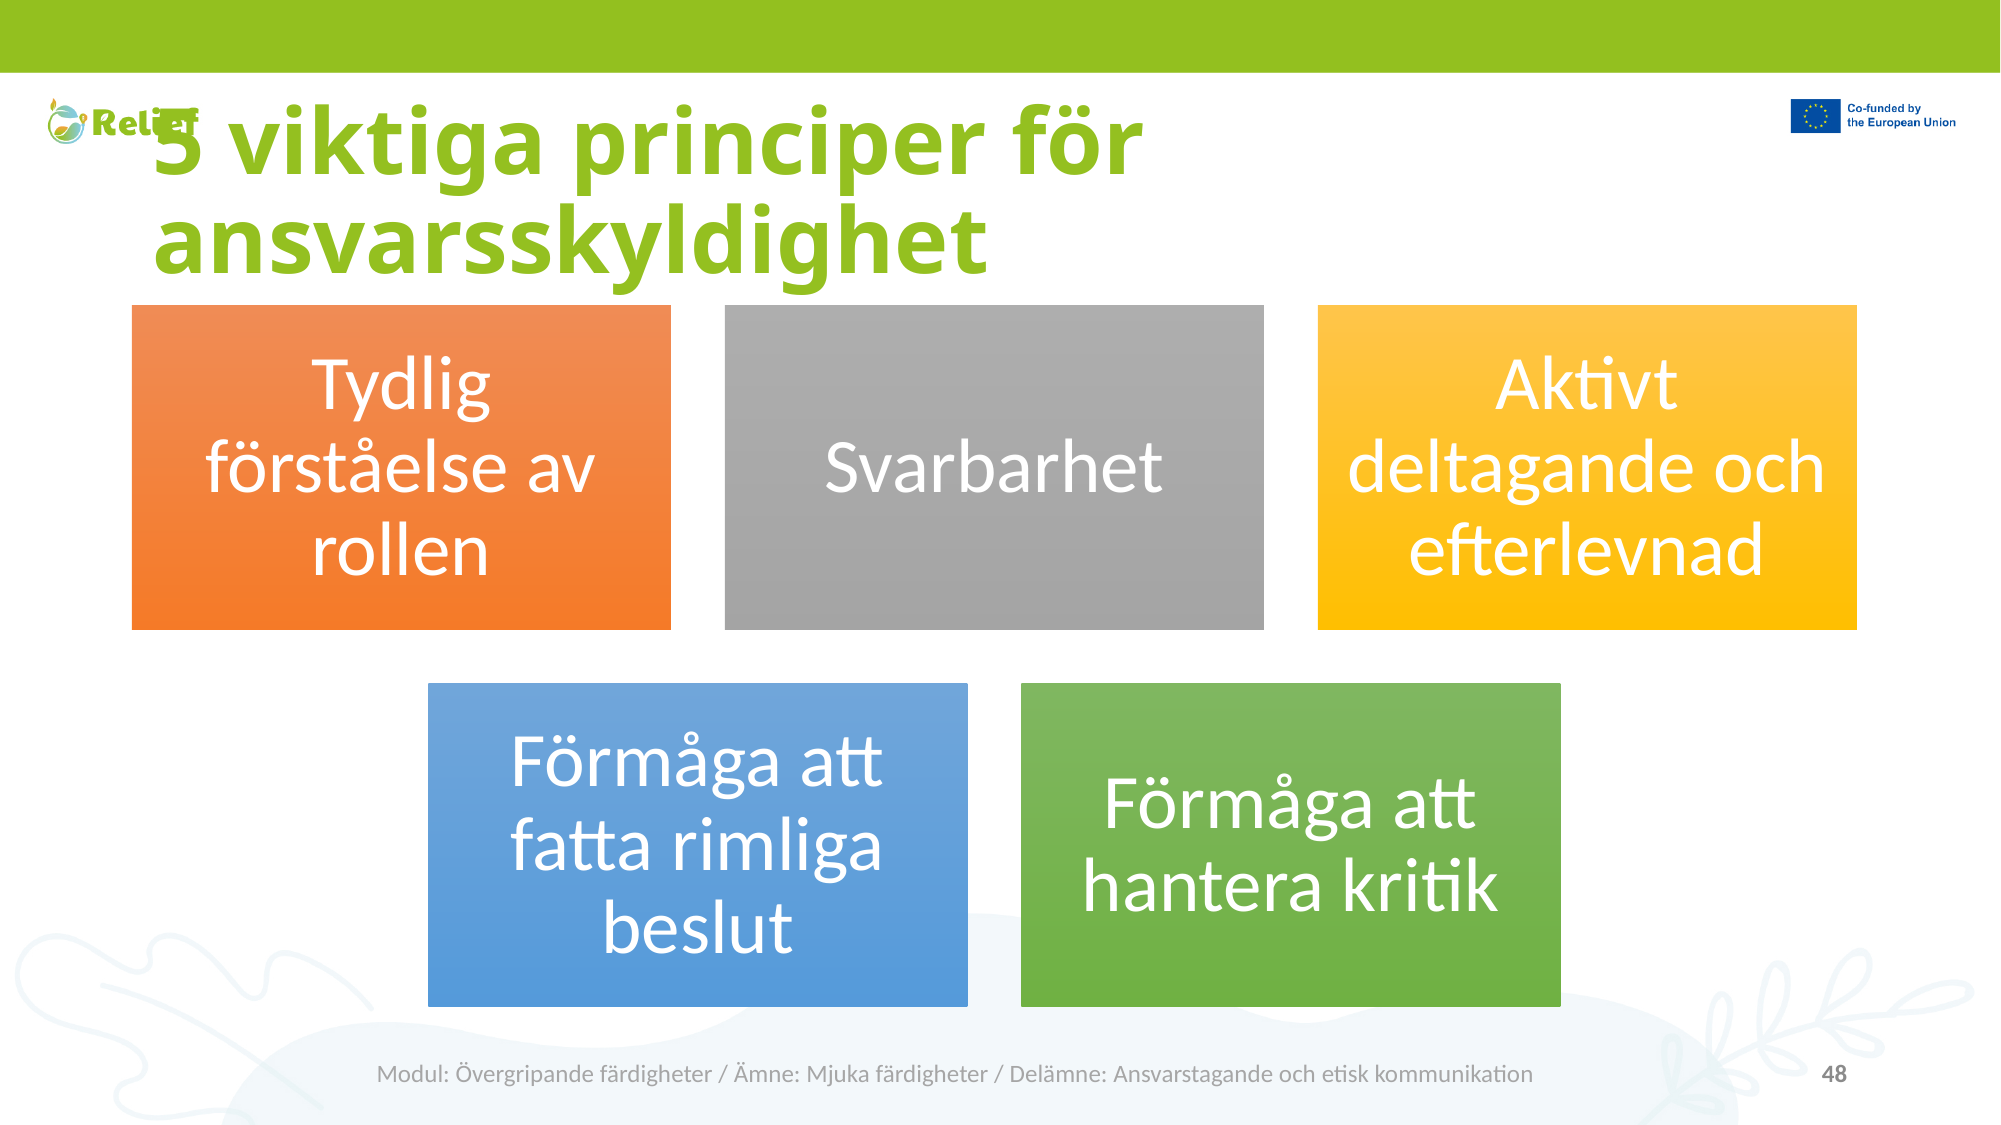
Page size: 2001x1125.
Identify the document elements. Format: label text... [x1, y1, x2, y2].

slide_number 48 [1787, 1042, 1863, 1103]
footer Modul: Övergripande färdigheter / Ämne: Mjuka färdigheter / Delämne: Ansvarstagande och etisk kommunikation [137, 1023, 1775, 1122]
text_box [131, 299, 1857, 1014]
title 5 viktiga principer för ansvarsskyldighet [137, 111, 1863, 278]
picture [0, 0, 2001, 1125]
